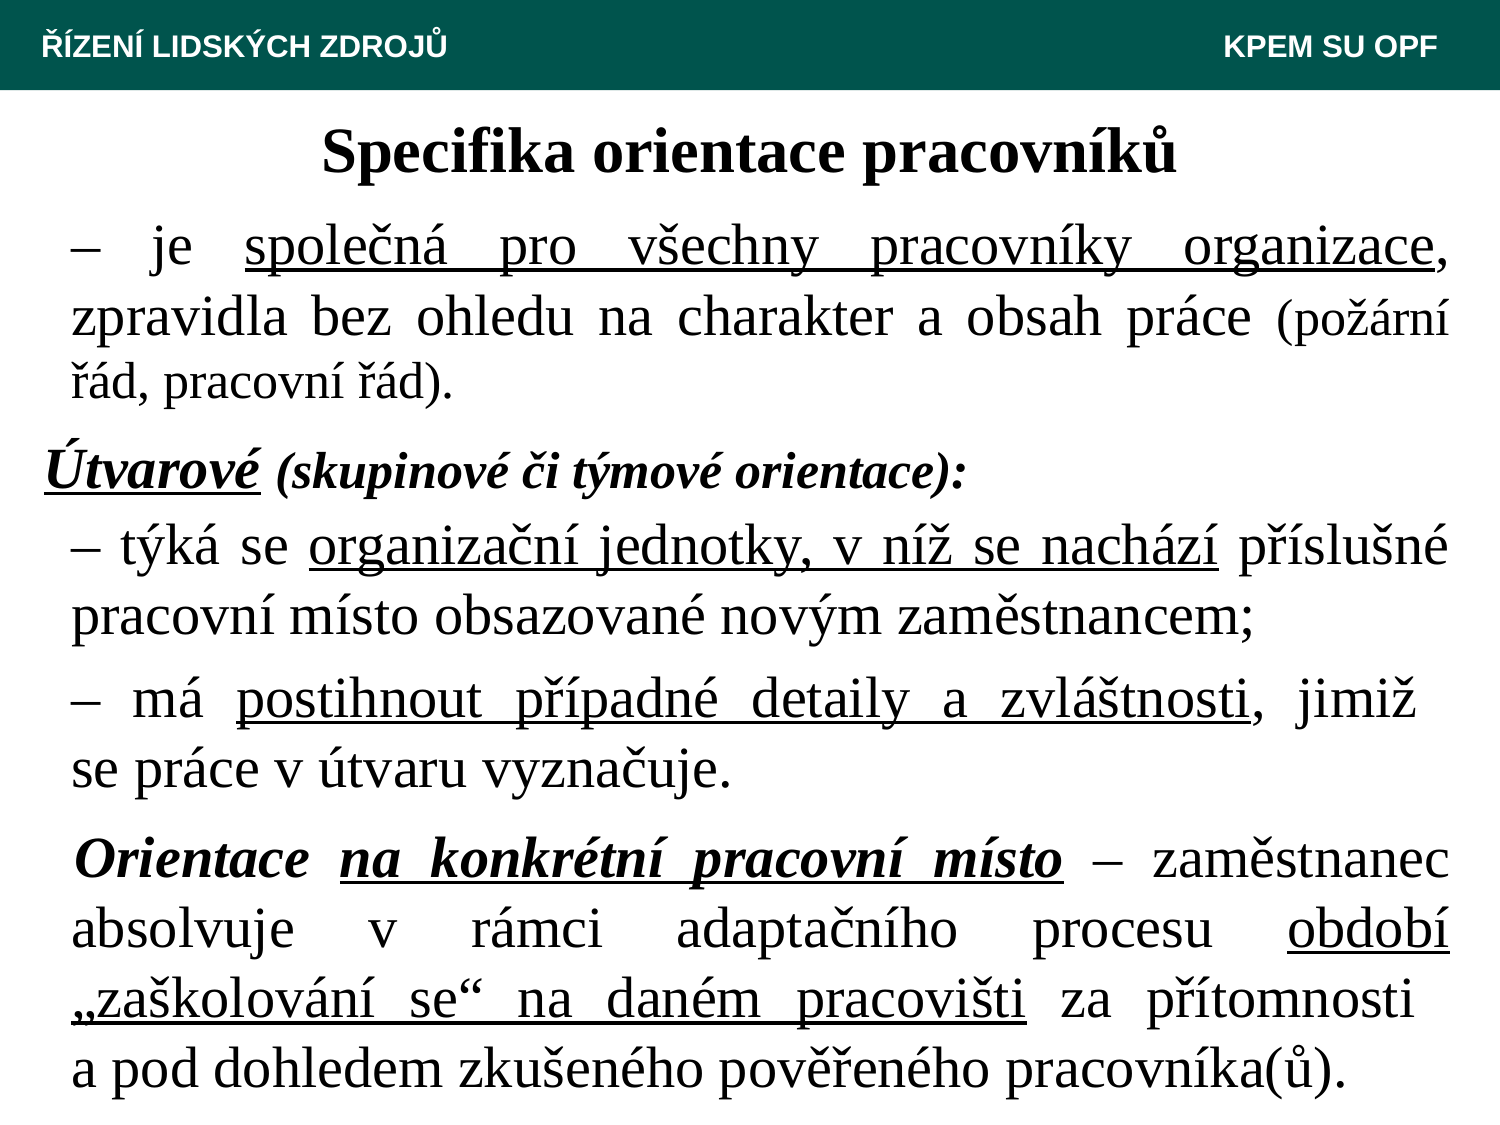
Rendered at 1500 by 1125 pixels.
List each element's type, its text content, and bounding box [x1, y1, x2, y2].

list – je společná pro všechny pracovníky organizace, zpravidla bez ohledu na charakter a obsah práce (požární řád, pracovní řád). Útvarové (skupinové či týmové orientace): – týká se organizační jednotky, v níž se nachází příslušné pracovní místo obsazované novým zaměstnancem; – má postihnout případné detaily a zvláštnosti, jimiž se práce v útvaru vyznačuje. Orientace na konkrétní pracovní místo – zaměstnanec absolvuje v rámci adaptačního procesu období „zaškolování se“ na daném pracovišti za přítomnosti a pod dohledem zkušeného pověřeného pracovníka(ů). [0, 200, 1466, 1125]
title Specifika orientace pracovníků [0, 93, 1500, 200]
text_box ŘÍZENÍ LIDSKÝCH ZDROJŮ KPEM SU OPF [0, 0, 1500, 92]
